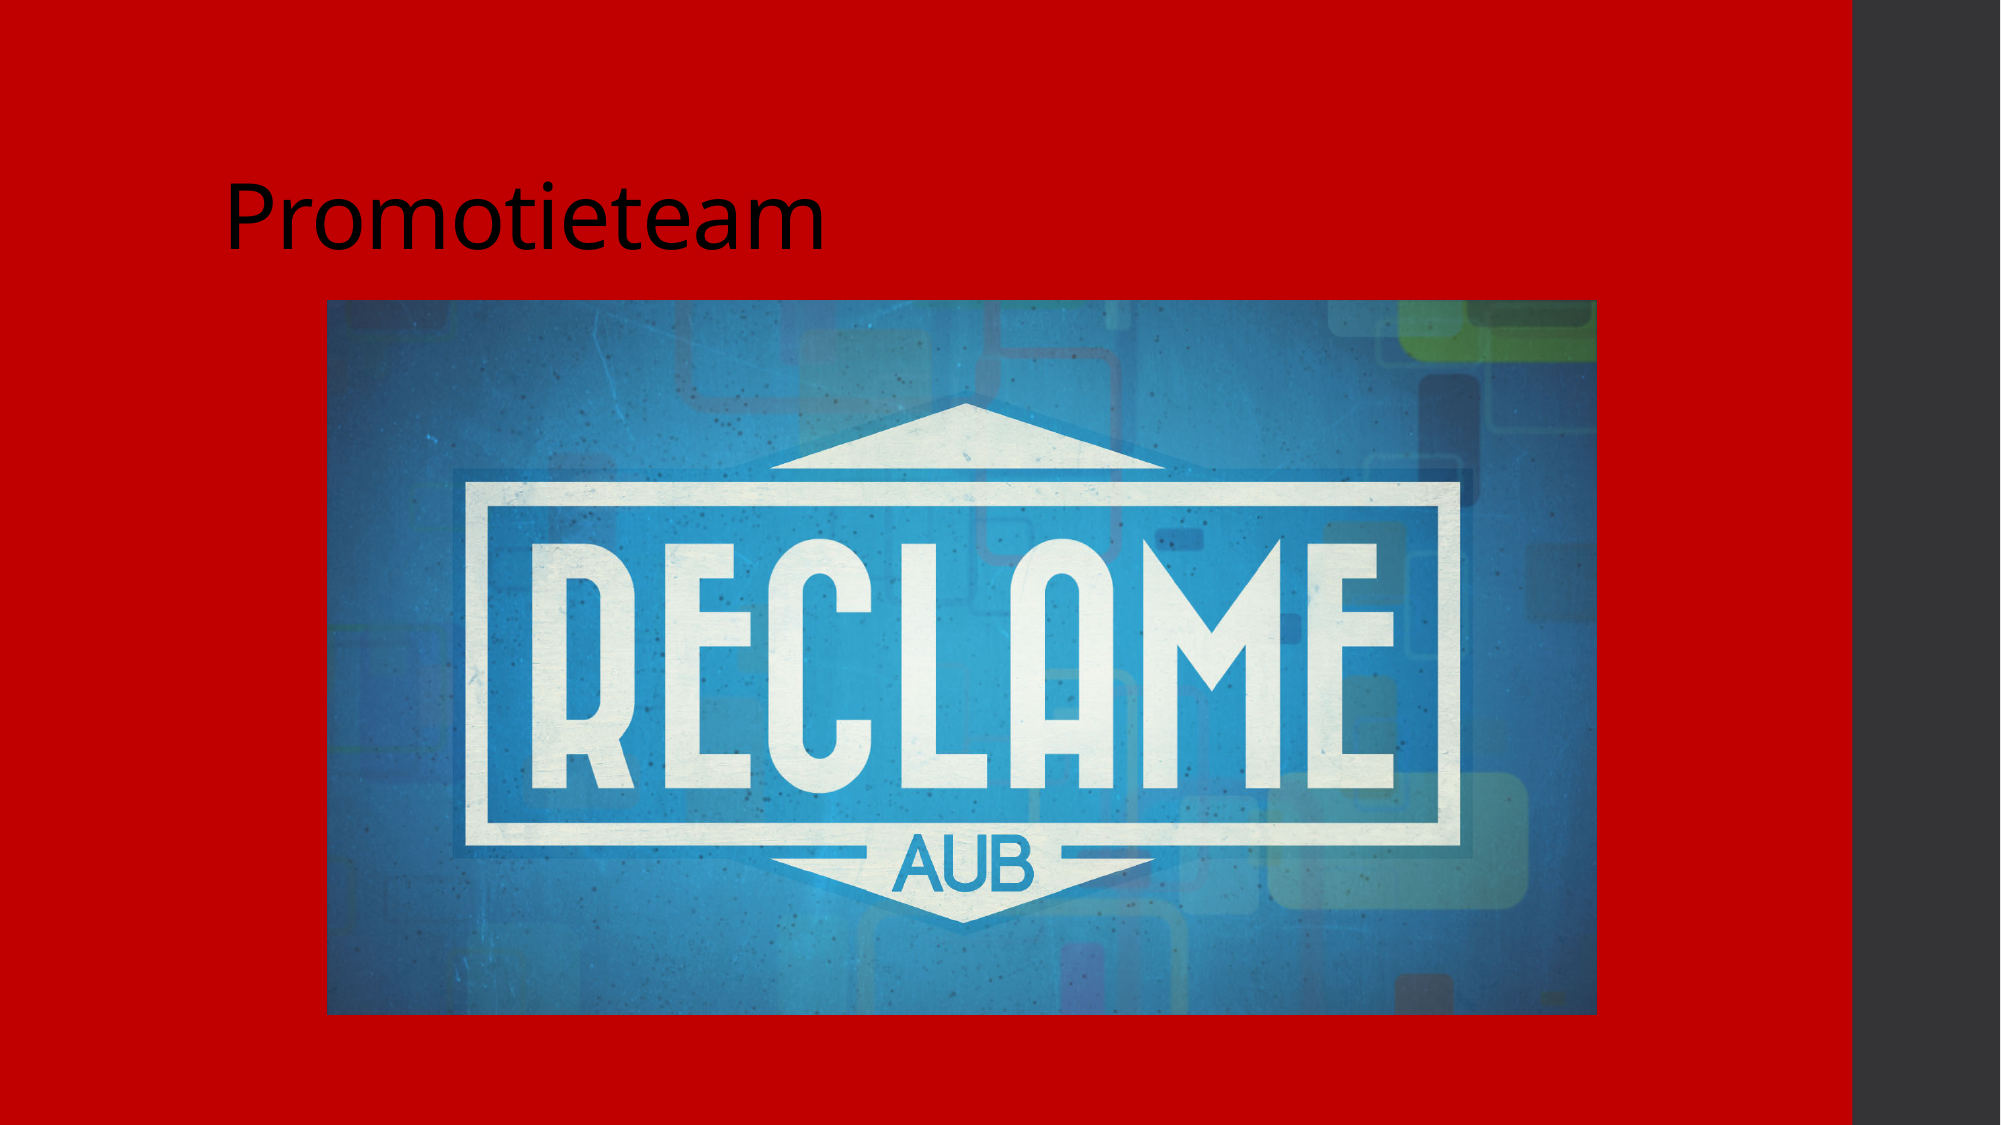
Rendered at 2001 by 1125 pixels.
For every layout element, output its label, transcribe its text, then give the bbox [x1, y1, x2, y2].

title Promotieteam [206, 60, 1797, 278]
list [327, 300, 1598, 1015]
